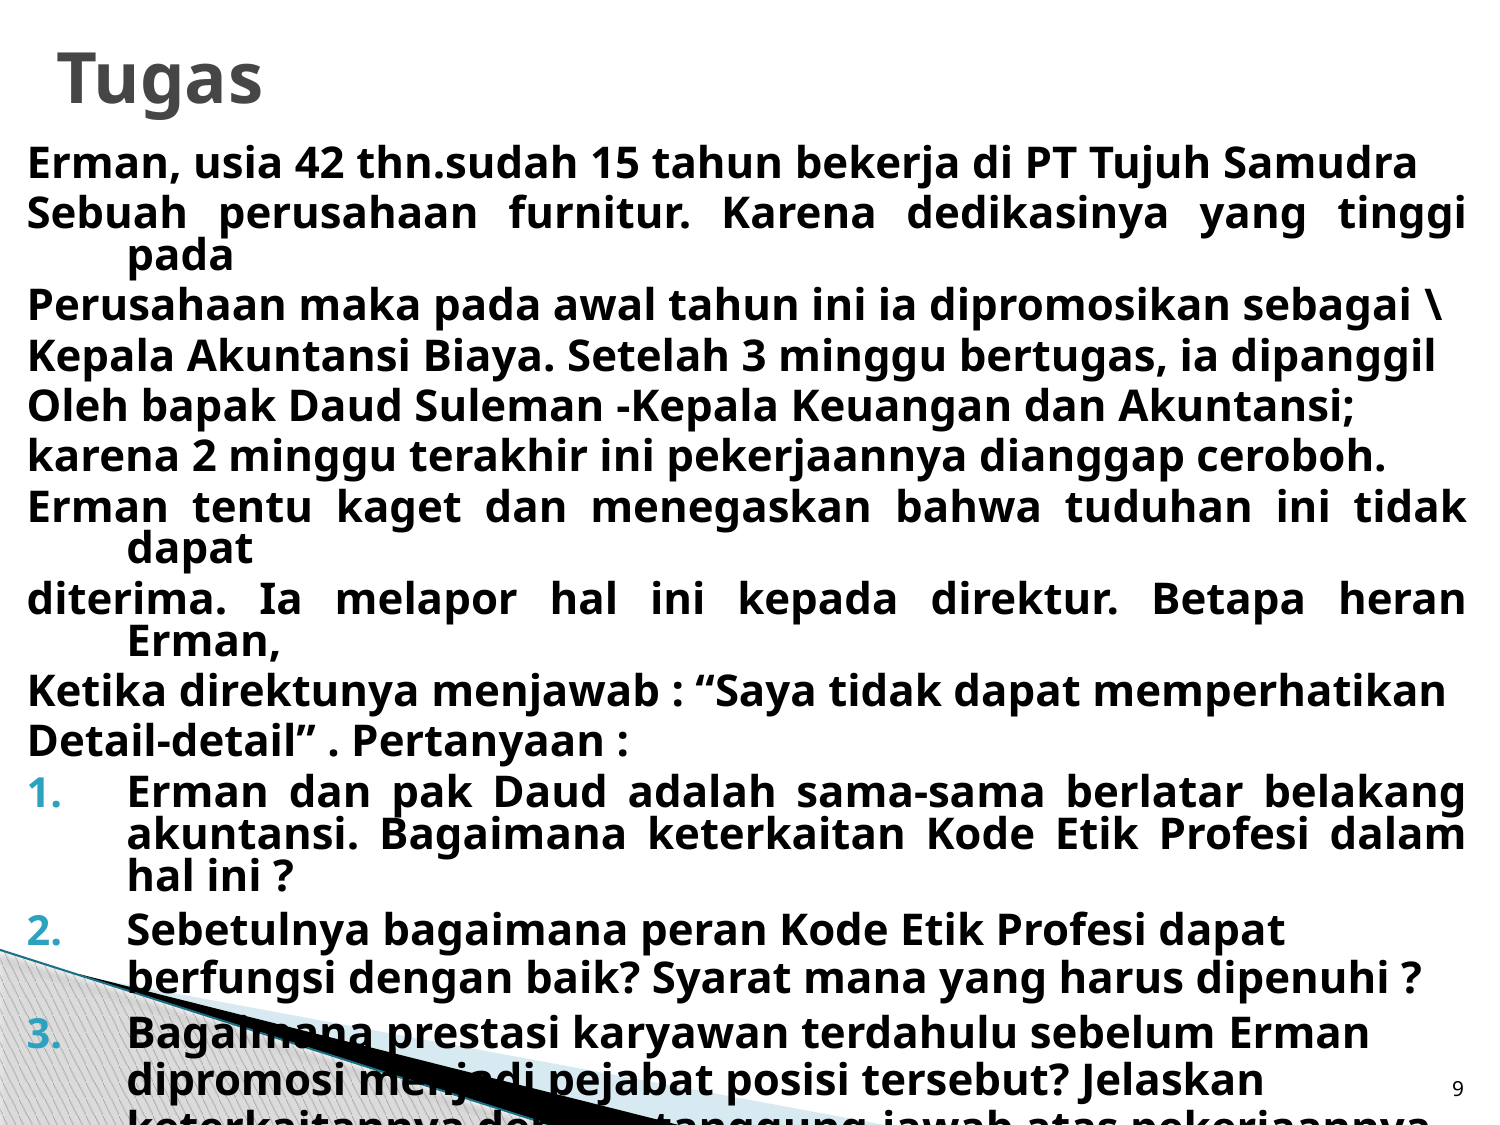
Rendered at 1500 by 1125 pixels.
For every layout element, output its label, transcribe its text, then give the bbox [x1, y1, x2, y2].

title Tugas [41, 25, 1425, 126]
list Erman, usia 42 thn.sudah 15 tahun bekerja di PT Tujuh Samudra Sebuah perusahaan furnitur. Karena dedikasinya yang tinggi pada Perusahaan maka pada awal tahun ini ia dipromosikan sebagai \ Kepala Akuntansi Biaya. Setelah 3 minggu bertugas, ia dipanggil Oleh bapak Daud Suleman -Kepala Keuangan dan Akuntansi; karena 2 minggu terakhir ini pekerjaannya dianggap ceroboh. Erman tentu kaget dan menegaskan bahwa tuduhan ini tidak dapat diterima. Ia melapor hal ini kepada direktur. Betapa heran Erman, Ketika direktunya menjawab : “Saya tidak dapat memperhatikan Detail-detail” . Pertanyaan : Erman dan pak Daud adalah sama-sama berlatar belakang akuntansi. Bagaimana keterkaitan Kode Etik Profesi dalam hal ini ? Sebetulnya bagaimana peran Kode Etik Profesi dapat berfungsi dengan baik? Syarat mana yang harus dipenuhi ? Bagaimana prestasi karyawan terdahulu sebelum Erman dipromosi menjadi pejabat posisi tersebut? Jelaskan keterkaitannya dengan tanggung-jawab atas pekerjaannya Erman saat ini. [11, 137, 1483, 1125]
